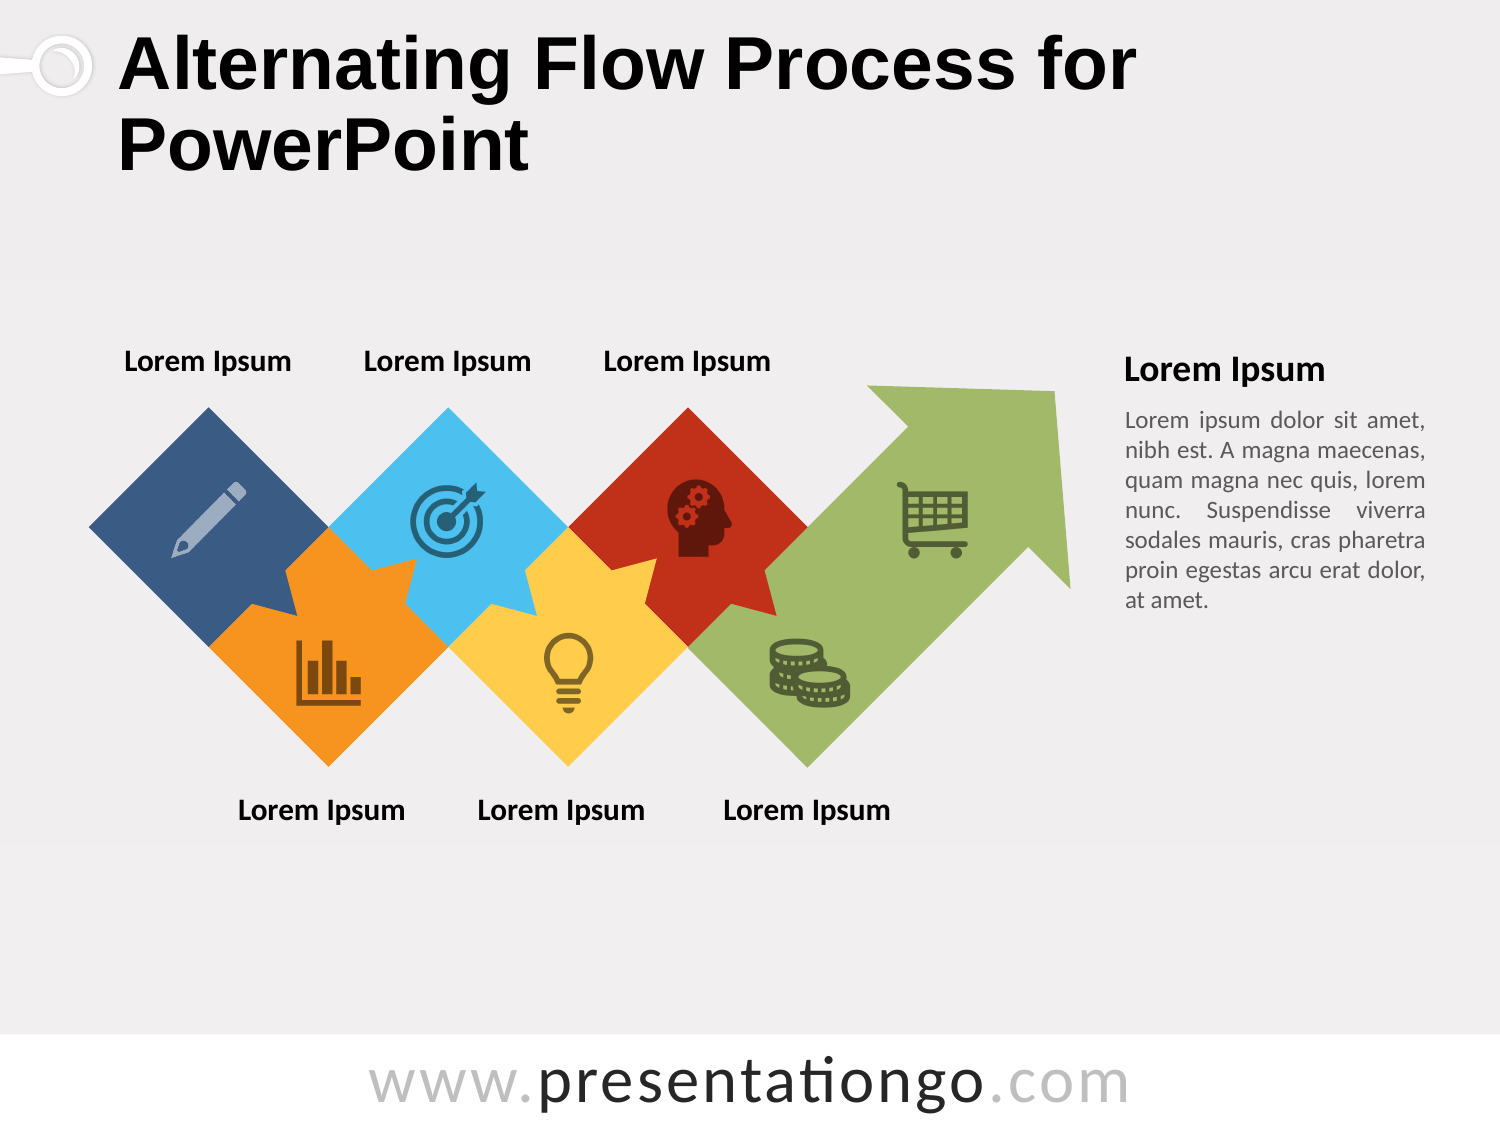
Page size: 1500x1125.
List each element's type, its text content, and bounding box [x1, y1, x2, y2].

text_box [449, 528, 688, 767]
picture [523, 627, 614, 719]
picture [283, 627, 374, 719]
picture [889, 474, 981, 566]
text_box Lorem ipsum dolor sit amet, nibh est. A magna maecenas, quam magna nec quis, lorem nunc. Suspendisse viverra sodales mauris, cras pharetra proin egestas arcu erat dolor, at amet. [1125, 396, 1427, 621]
text_box Lorem Ipsum [82, 332, 322, 386]
text_box Lorem Ipsum [322, 332, 561, 386]
text_box [568, 407, 808, 647]
picture [402, 474, 494, 566]
text_box Lorem Ipsum [196, 782, 435, 835]
text_box [687, 385, 1071, 768]
text_box [88, 407, 329, 647]
text_box [208, 527, 449, 767]
title Alternating Flow Process for PowerPoint [103, 17, 1397, 139]
text_box Lorem Ipsum [1124, 336, 1427, 397]
text_box Lorem Ipsum [435, 782, 681, 835]
text_box Lorem Ipsum [561, 332, 814, 386]
text_box [329, 407, 569, 647]
text_box Lorem Ipsum [681, 782, 934, 835]
picture [654, 474, 745, 566]
picture [762, 627, 854, 719]
picture [163, 474, 254, 566]
